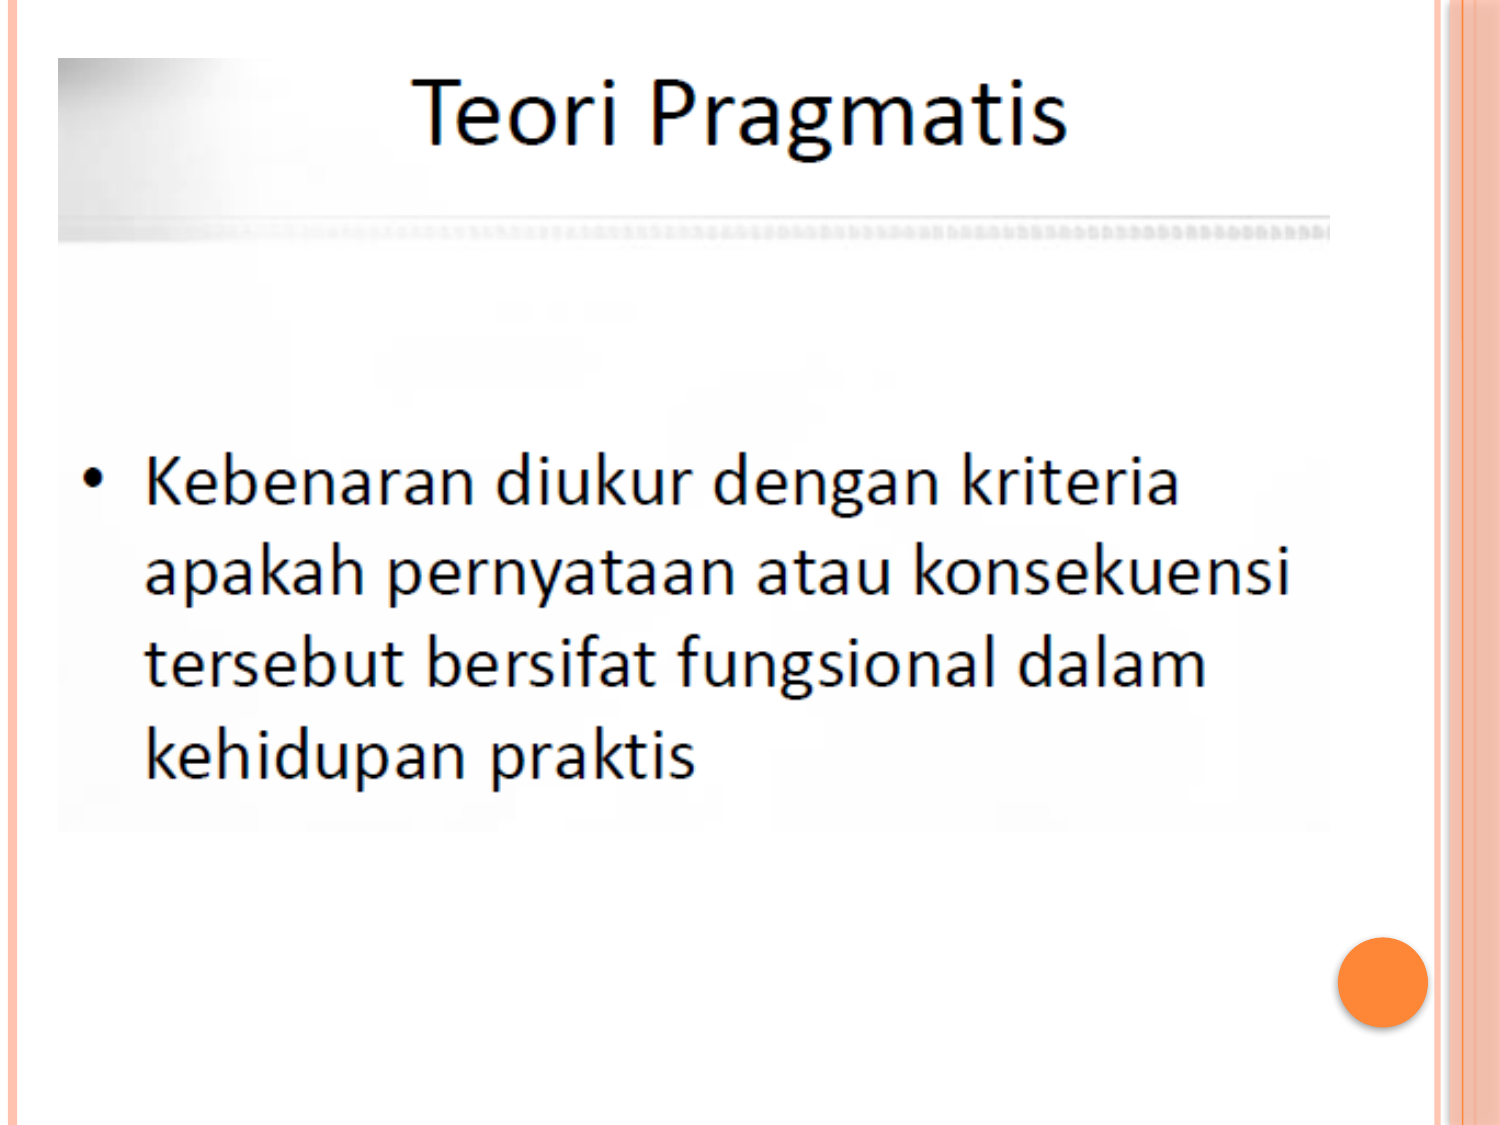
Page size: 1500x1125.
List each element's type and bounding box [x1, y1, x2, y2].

list [58, 58, 1330, 833]
